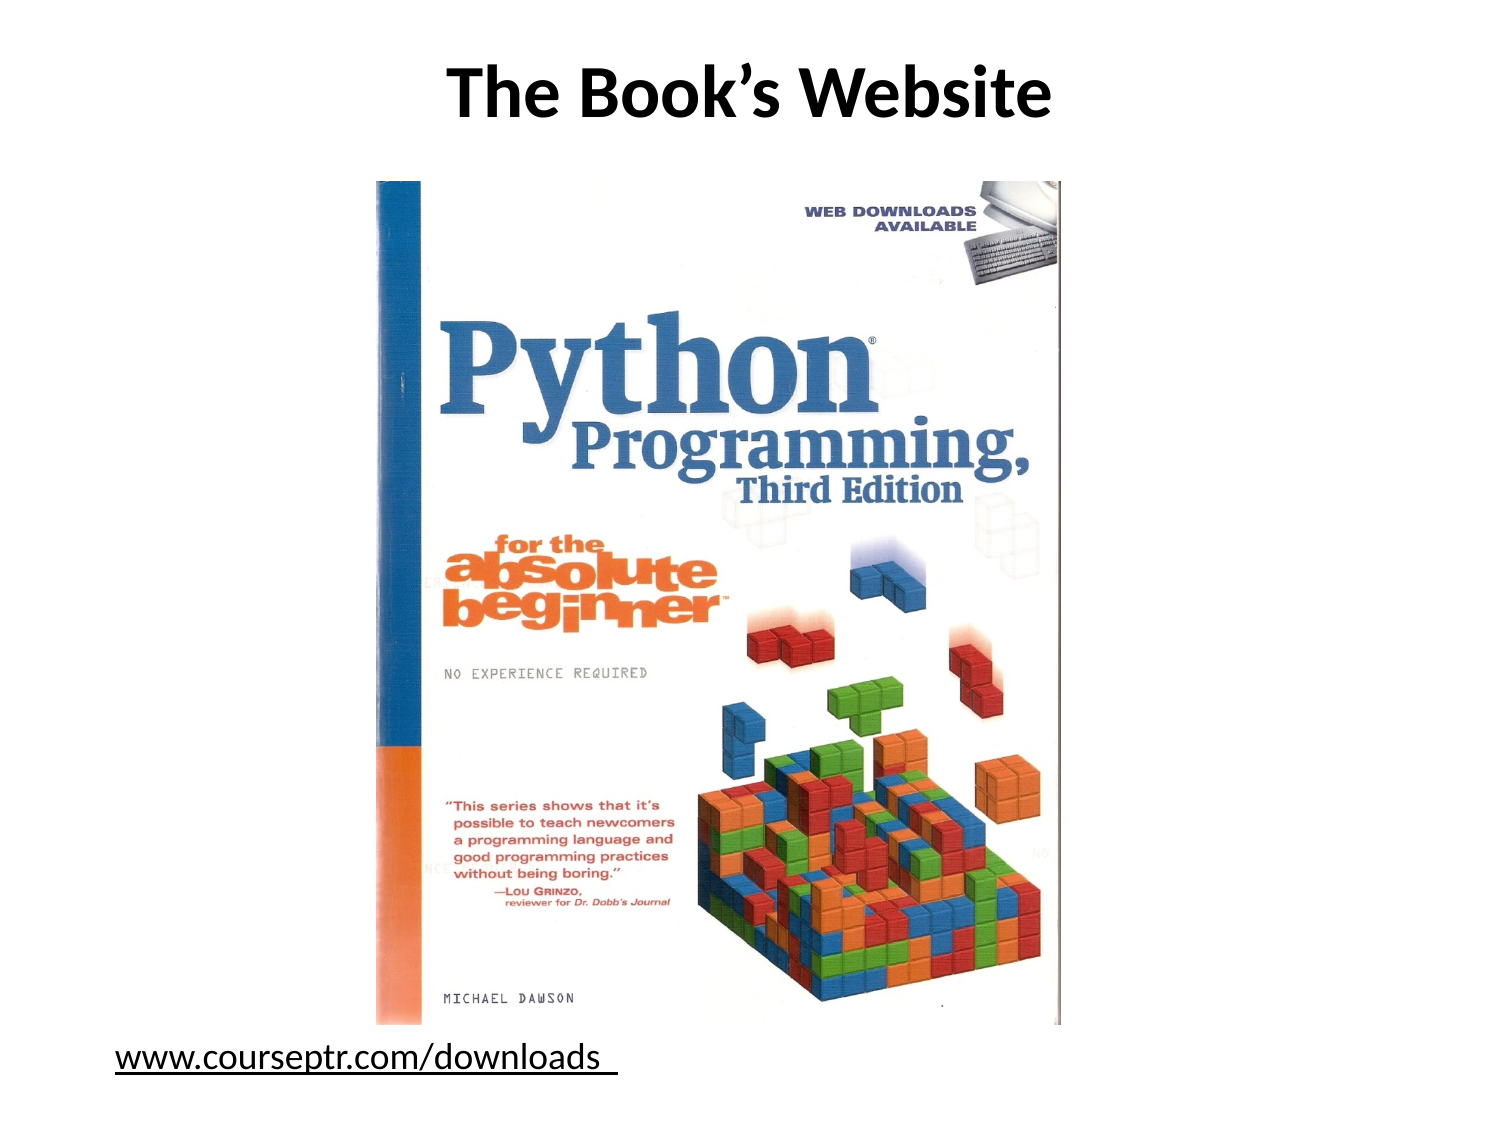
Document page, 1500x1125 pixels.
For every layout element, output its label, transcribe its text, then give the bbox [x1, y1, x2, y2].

text_box www.courseptr.com/downloads [99, 1024, 1338, 1085]
picture [376, 181, 1062, 1026]
title The Book’s Website [75, 24, 1425, 150]
